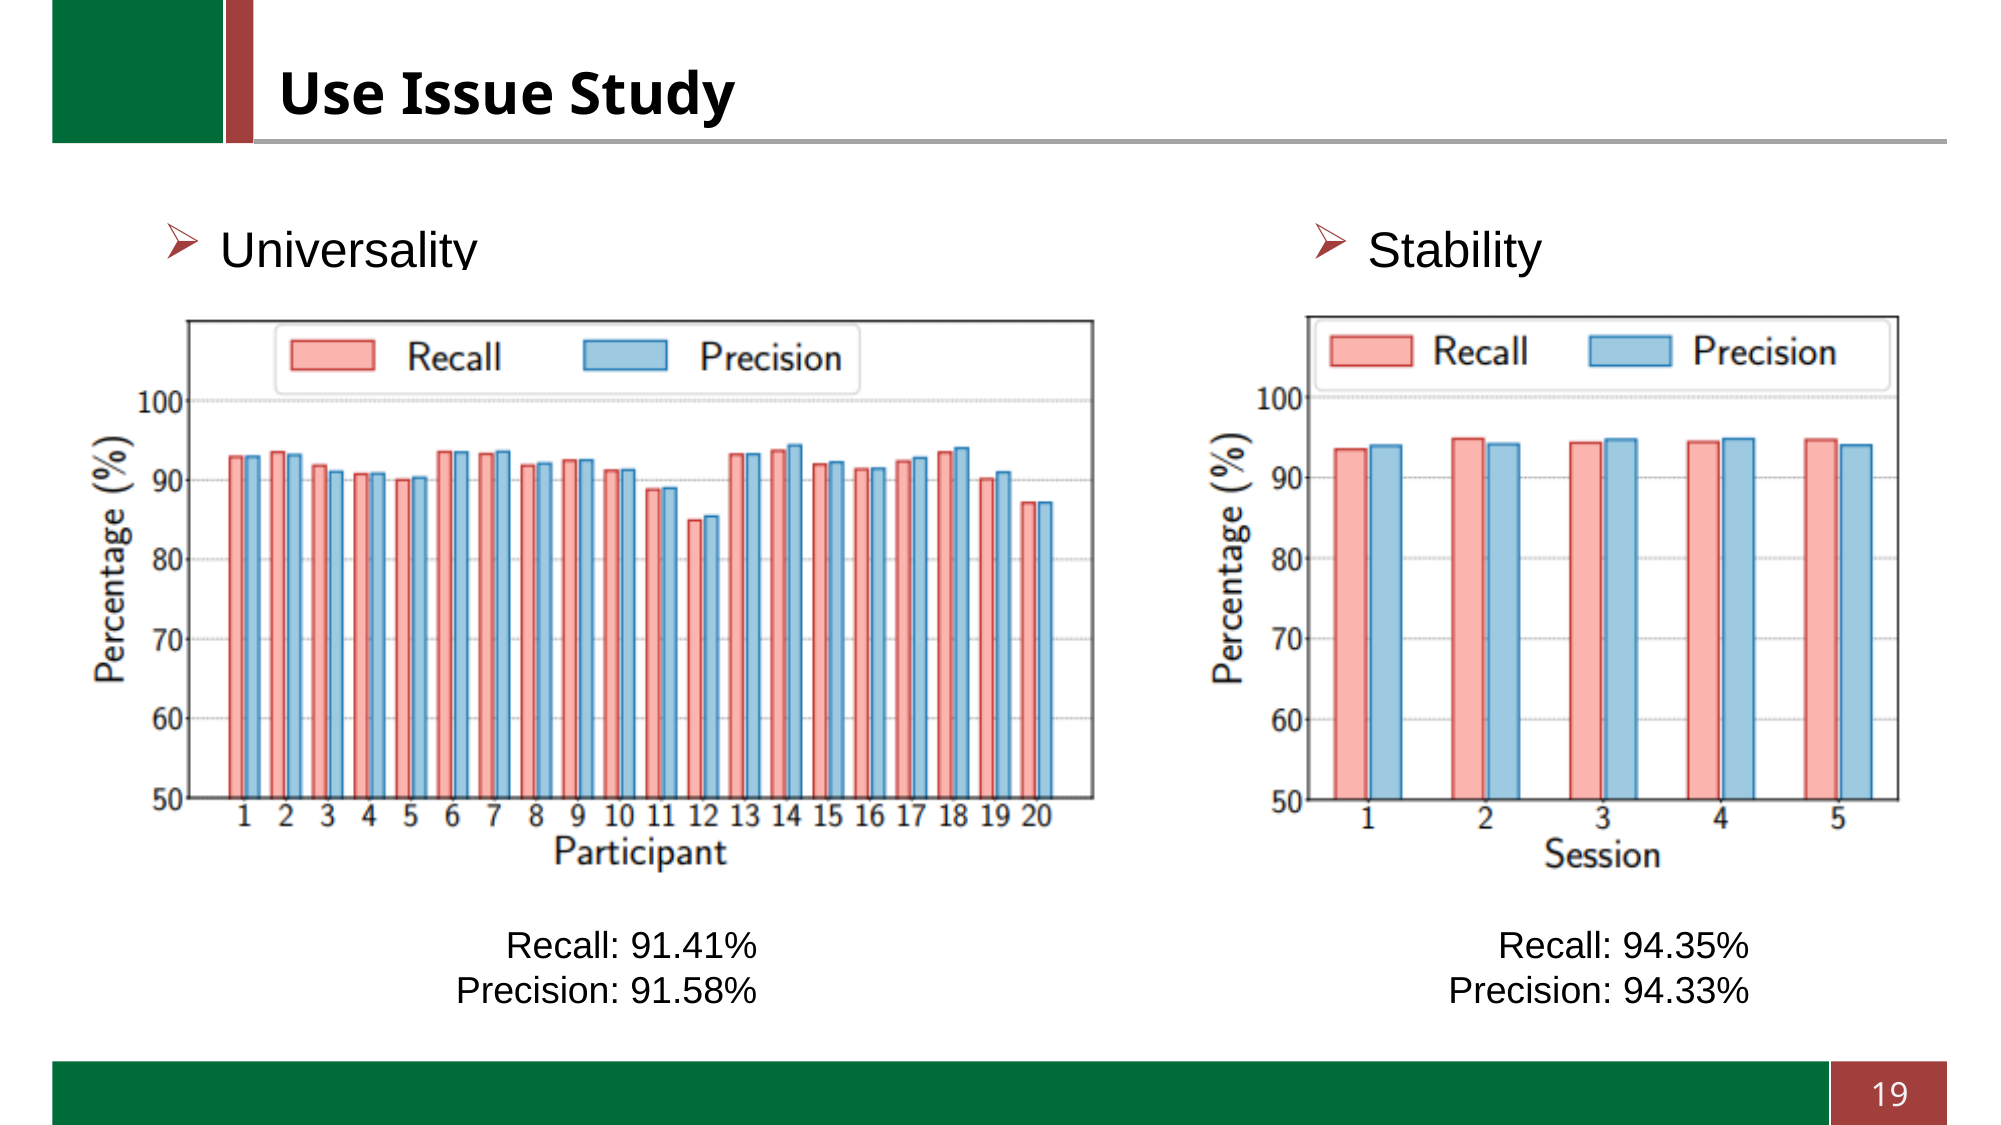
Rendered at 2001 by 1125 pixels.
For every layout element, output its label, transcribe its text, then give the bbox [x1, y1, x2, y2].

text_box Recall: 94.35% Precision: 94.33% [1383, 913, 1765, 1019]
text_box Universality [148, 210, 1015, 270]
text_box Recall: 91.41% Precision: 91.58% [390, 913, 773, 1019]
picture [1183, 302, 1924, 878]
text_box Stability [1296, 210, 1924, 285]
title Use Issue Study [263, 56, 1682, 136]
picture [51, 270, 1111, 885]
